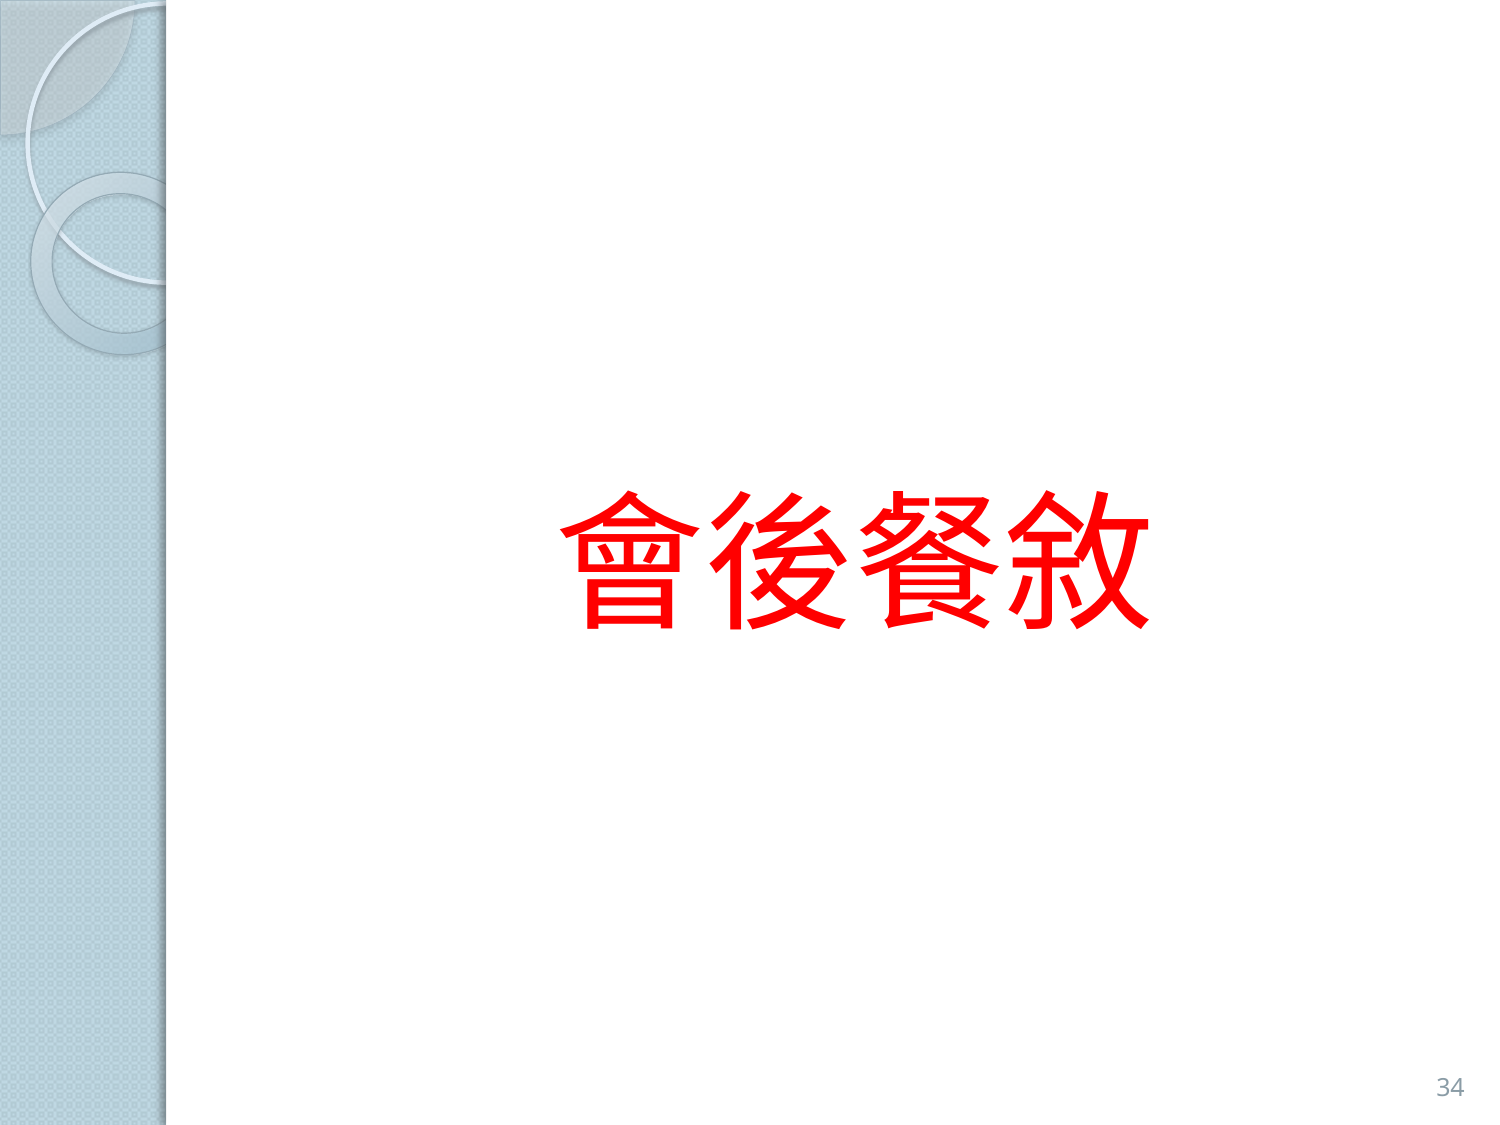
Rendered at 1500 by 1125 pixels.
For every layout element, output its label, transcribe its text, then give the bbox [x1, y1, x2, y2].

list 會後餐敘 [230, 90, 1466, 1025]
slide_number 34 [1413, 1034, 1488, 1113]
